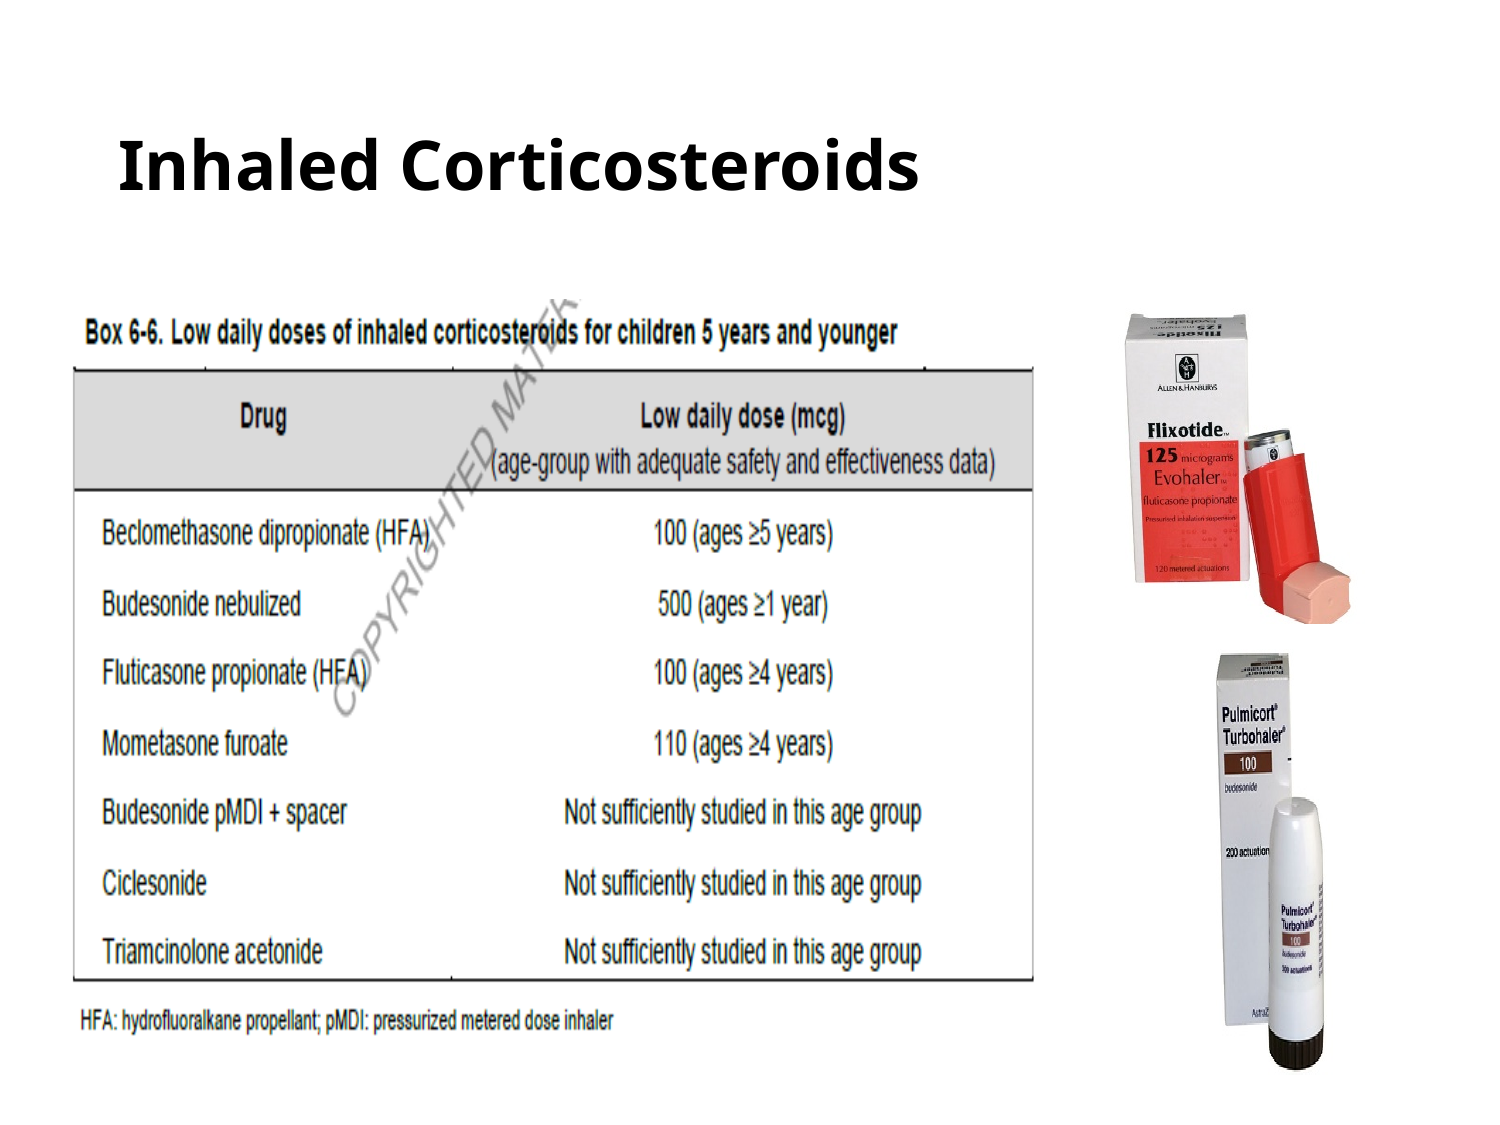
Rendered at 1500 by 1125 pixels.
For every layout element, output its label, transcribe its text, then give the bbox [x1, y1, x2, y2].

picture [1049, 299, 1425, 1094]
title Inhaled Corticosteroids [103, 59, 1397, 278]
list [62, 299, 1038, 1038]
